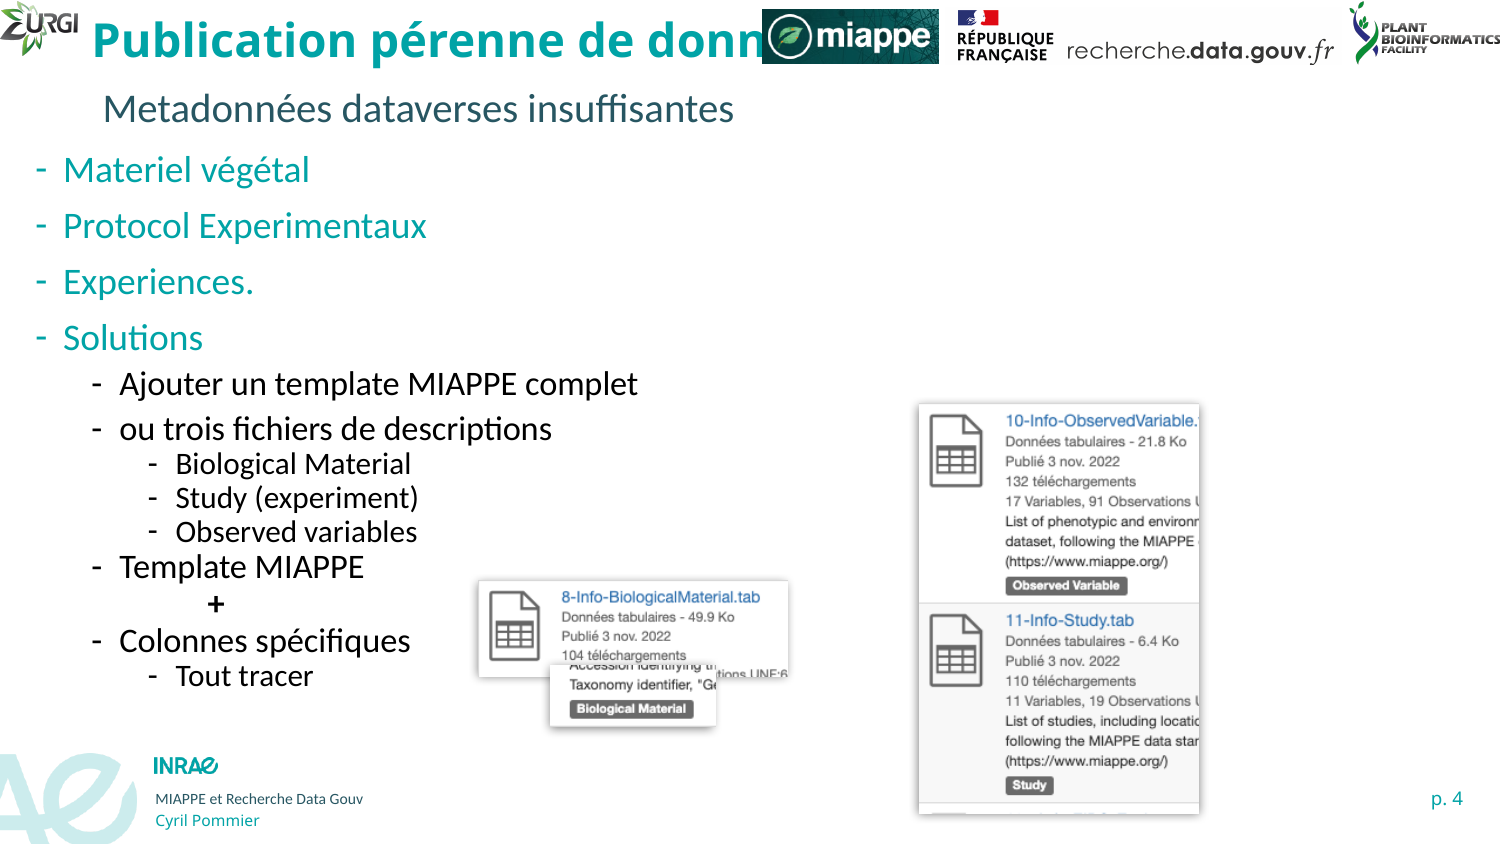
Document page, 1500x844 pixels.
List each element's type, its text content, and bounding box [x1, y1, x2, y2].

title Publication pérenne de données [91, 0, 1349, 84]
picture [1349, 1, 1500, 65]
picture [762, 9, 939, 64]
picture [919, 403, 1199, 814]
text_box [478, 580, 788, 727]
subtitle Metadonnées dataverses insuffisantes [91, 78, 1302, 136]
list Materiel végétal Protocol Experimentaux Experiences. Solutions Ajouter un template MIAPPE complet ou trois fichiers de descriptions Biological Material Study (experiment) Observed variables Template MIAPPE + Colonnes spécifiques Tout tracer [23, 144, 1478, 766]
picture [0, 1, 78, 56]
picture [0, 747, 247, 844]
picture [945, 7, 1342, 65]
